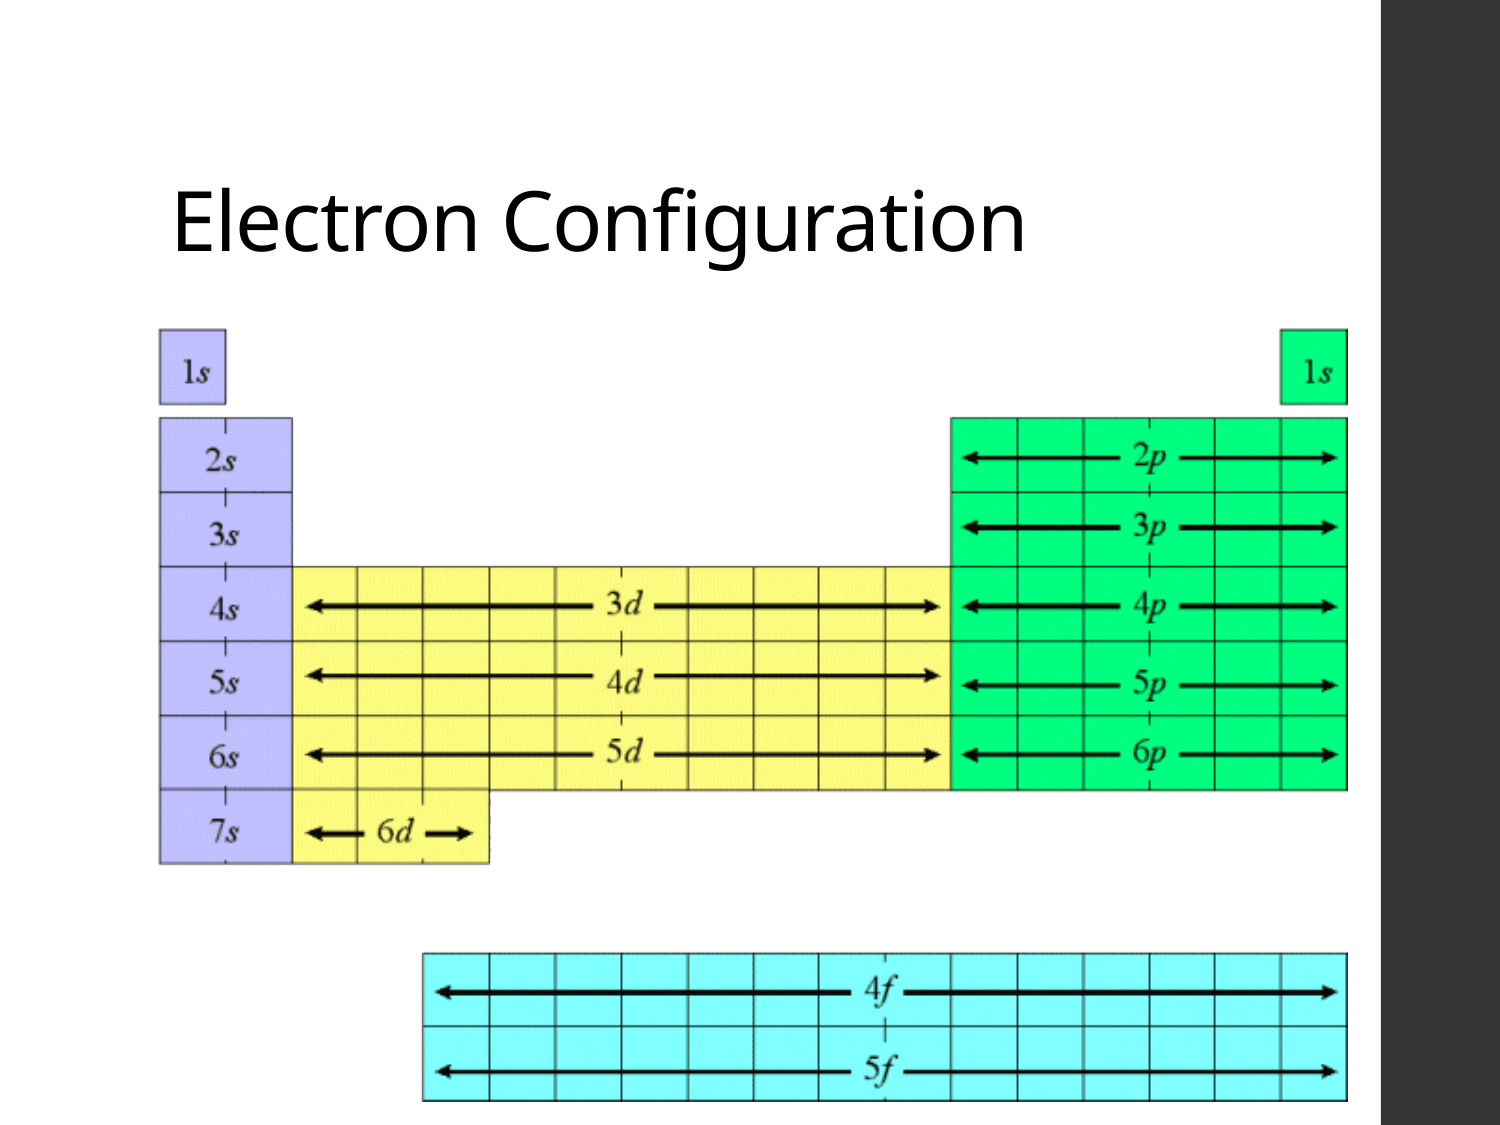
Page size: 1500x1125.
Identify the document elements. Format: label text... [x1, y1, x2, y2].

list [158, 328, 1348, 1103]
title Electron Configuration [155, 60, 1348, 278]
